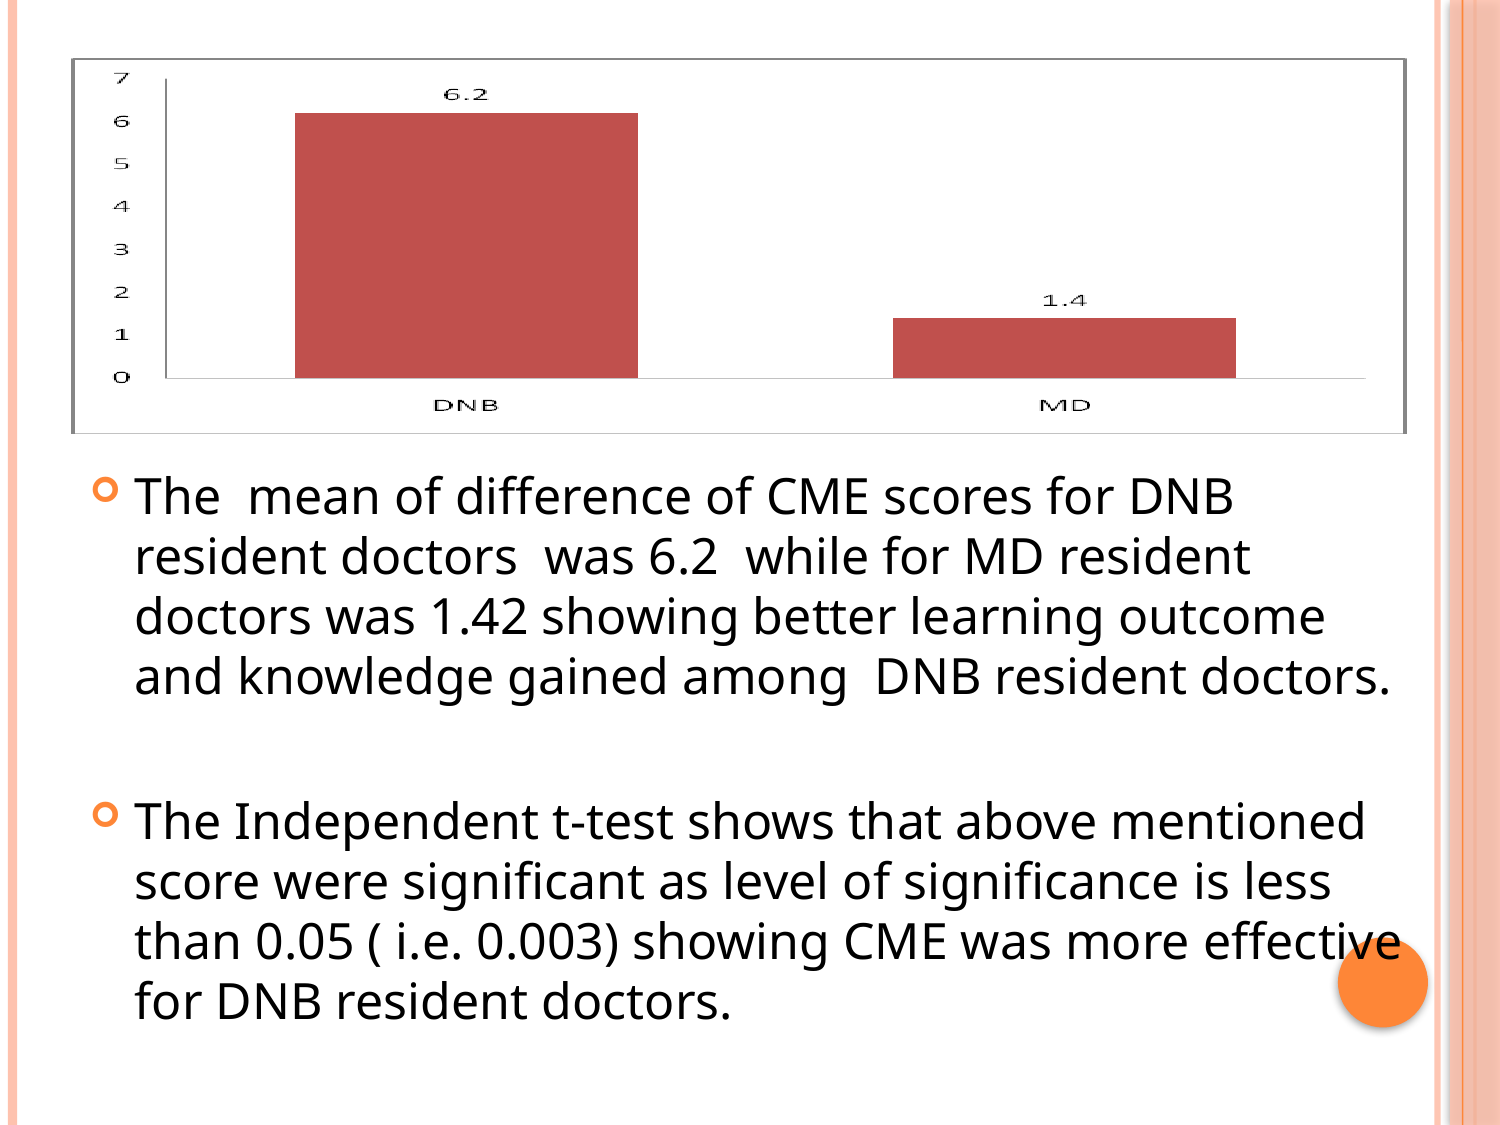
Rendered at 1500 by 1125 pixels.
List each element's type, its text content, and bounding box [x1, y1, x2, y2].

picture [69, 57, 1407, 434]
list The mean of difference of CME scores for DNB resident doctors was 6.2 while for MD resident doctors was 1.42 showing better learning outcome and knowledge gained among DNB resident doctors. The Independent t-test shows that above mentioned score were significant as level of significance is less than 0.05 ( i.e. 0.003) showing CME was more effective for DNB resident doctors. [75, 457, 1430, 1062]
